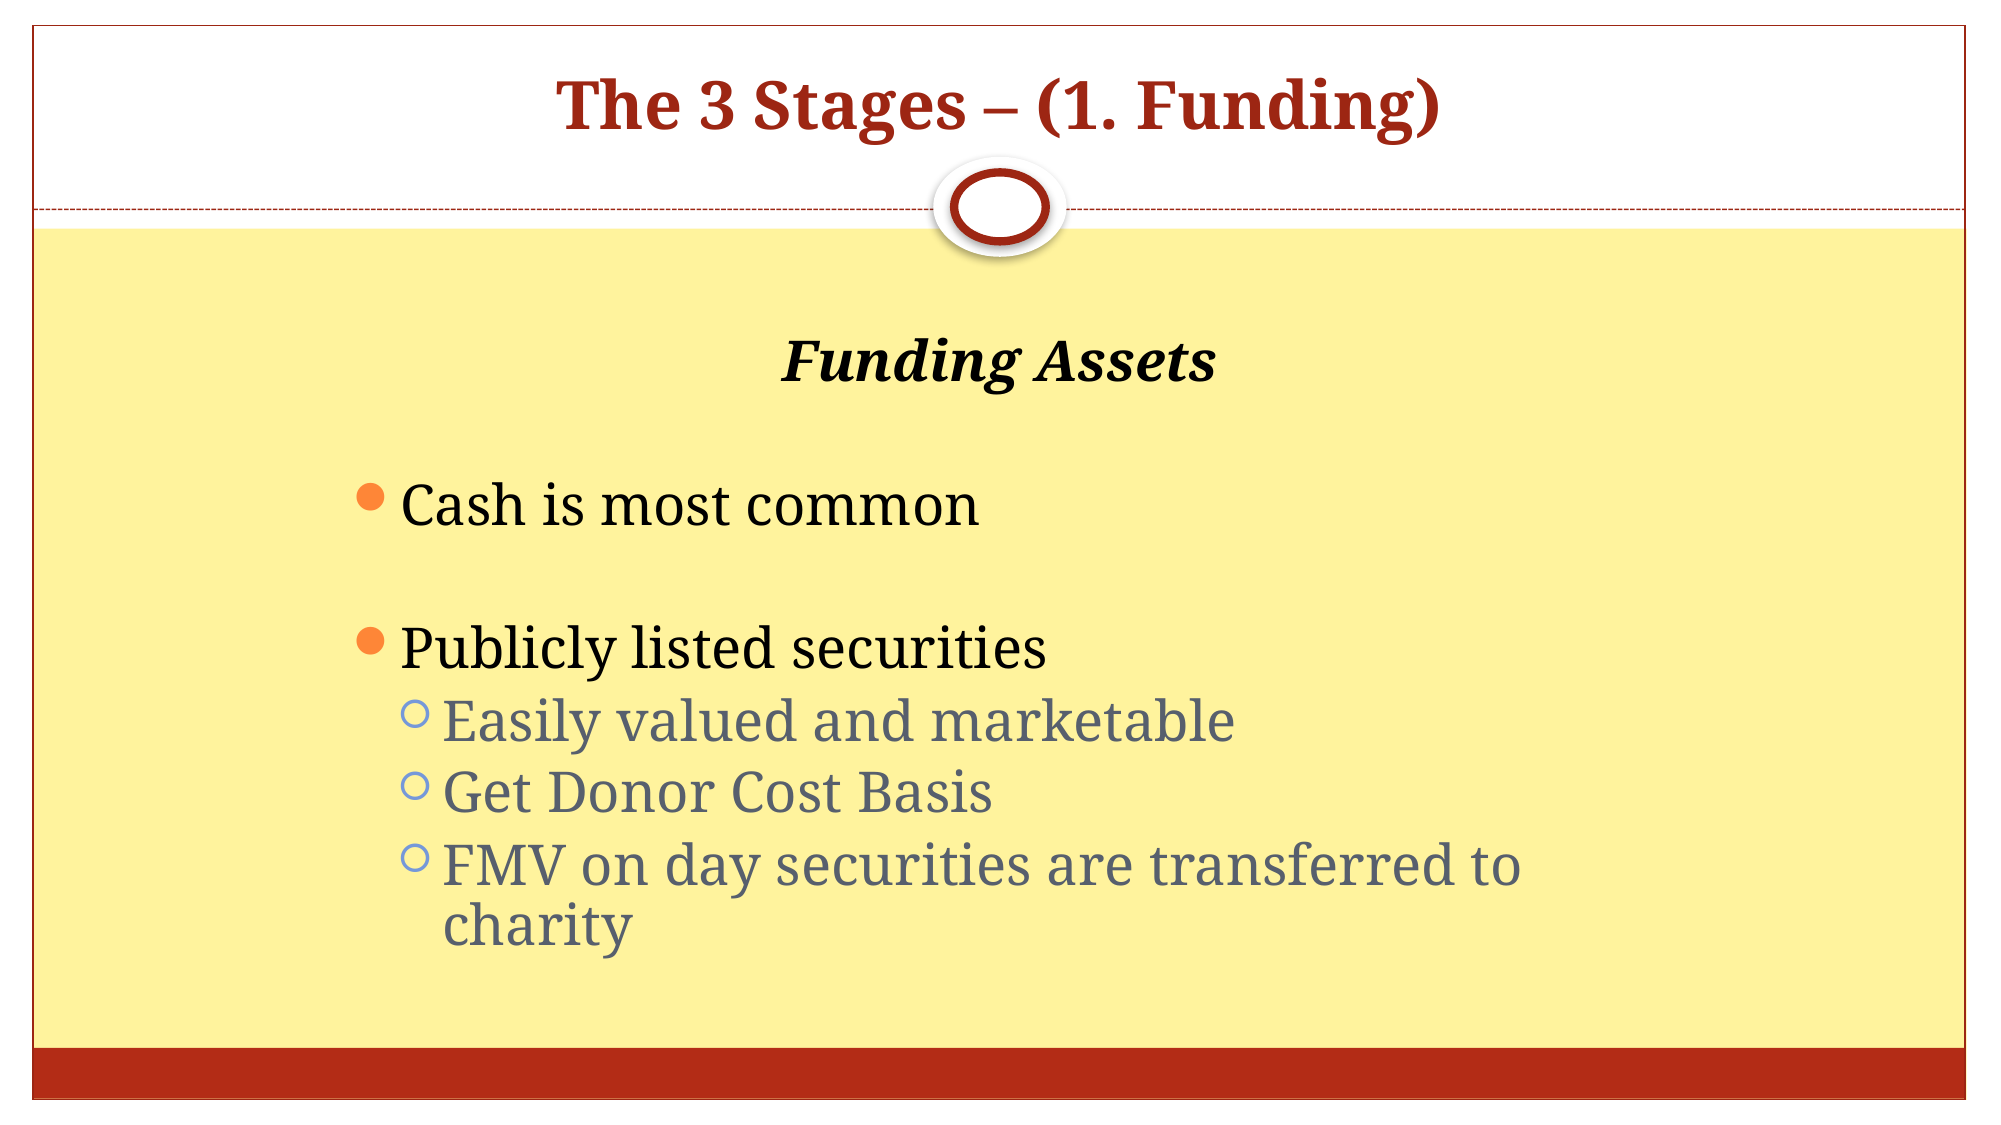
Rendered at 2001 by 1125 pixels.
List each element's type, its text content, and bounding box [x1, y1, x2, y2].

title The 3 Stages – (1. Funding) [299, 37, 1700, 150]
list Funding Assets Cash is most common Publicly listed securities Easily valued and marketable Get Donor Cost Basis FMV on day securities are transferred to charity [337, 324, 1663, 1001]
